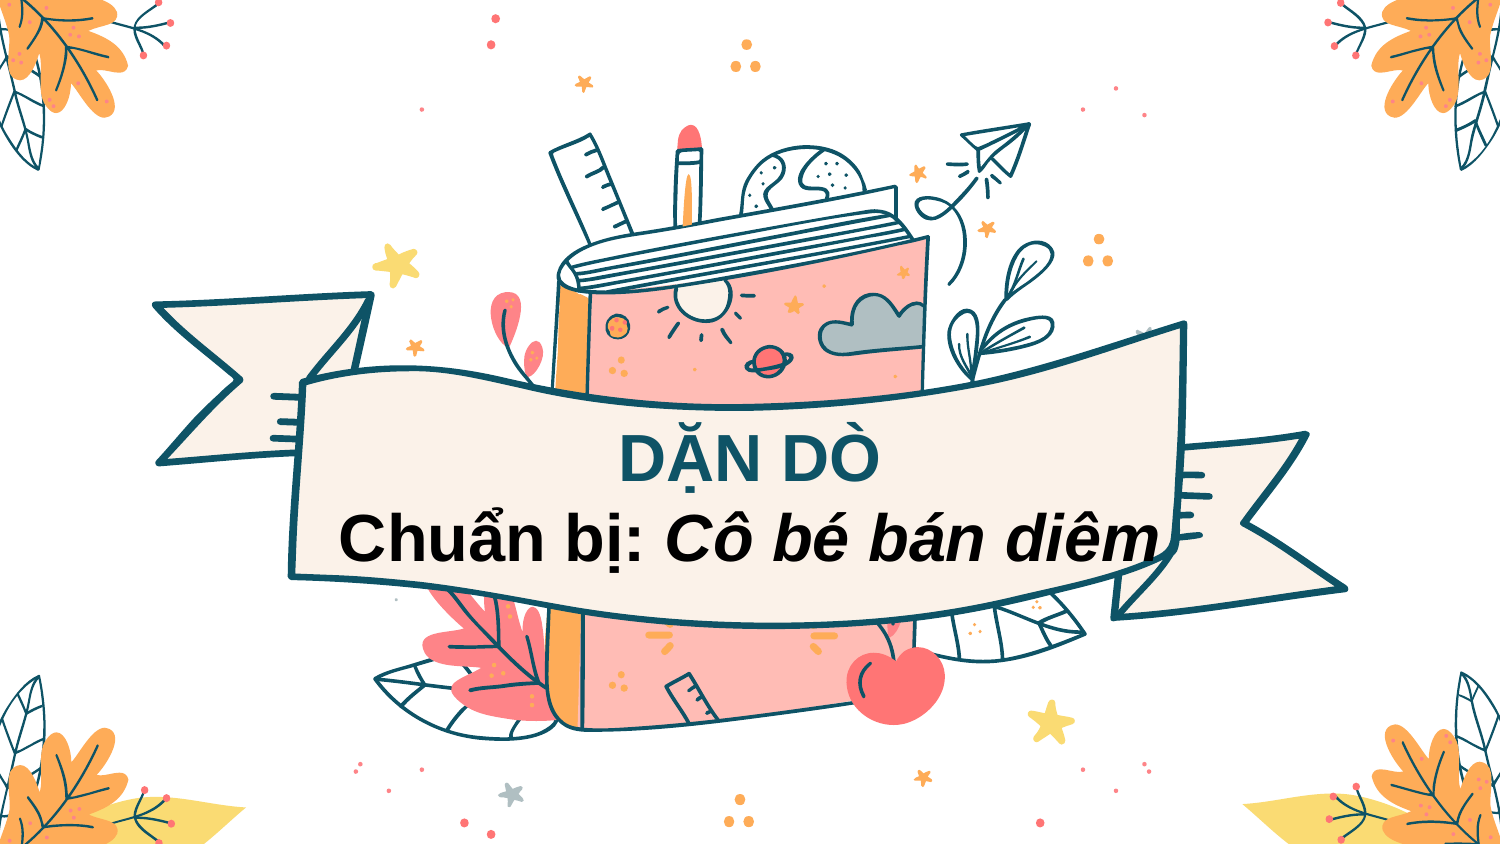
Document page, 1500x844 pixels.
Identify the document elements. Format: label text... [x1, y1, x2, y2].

title DẶN DÒ Chuẩn bị: Cô bé bán diêm [118, 401, 1382, 590]
